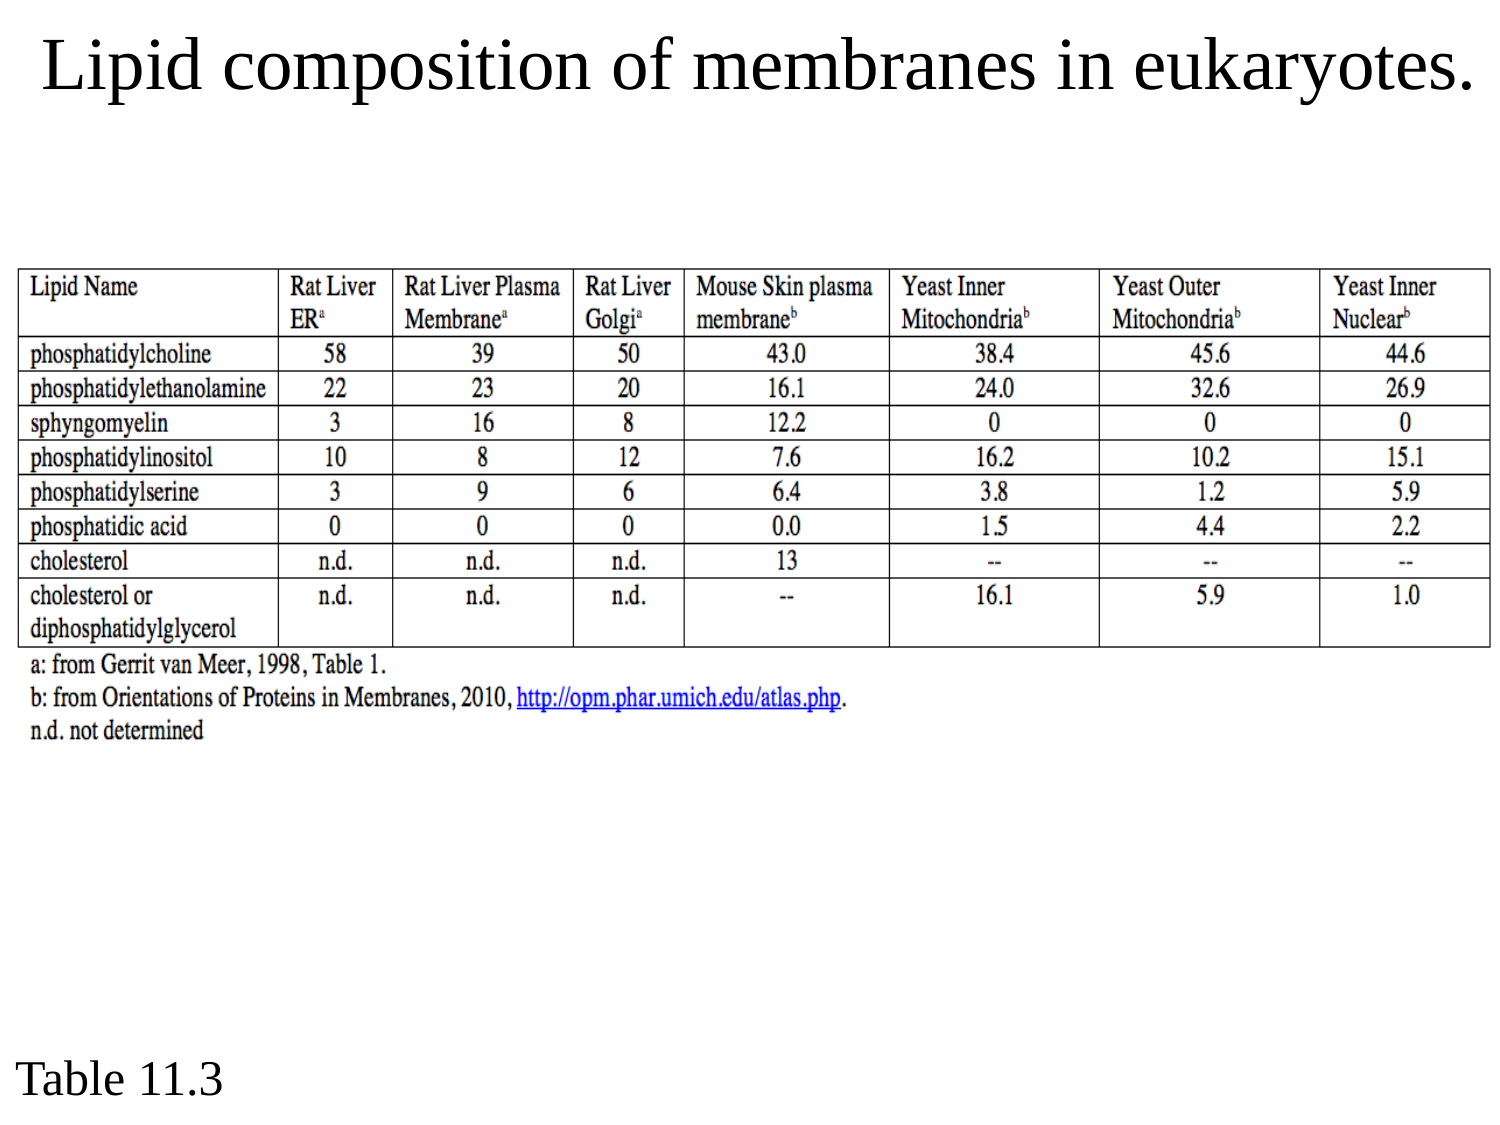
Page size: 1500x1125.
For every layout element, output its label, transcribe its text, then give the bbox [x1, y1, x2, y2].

text_box Lipid composition of membranes in eukaryotes. [0, 7, 1500, 113]
picture [11, 261, 1500, 753]
title Table 11.3 [0, 1026, 260, 1125]
